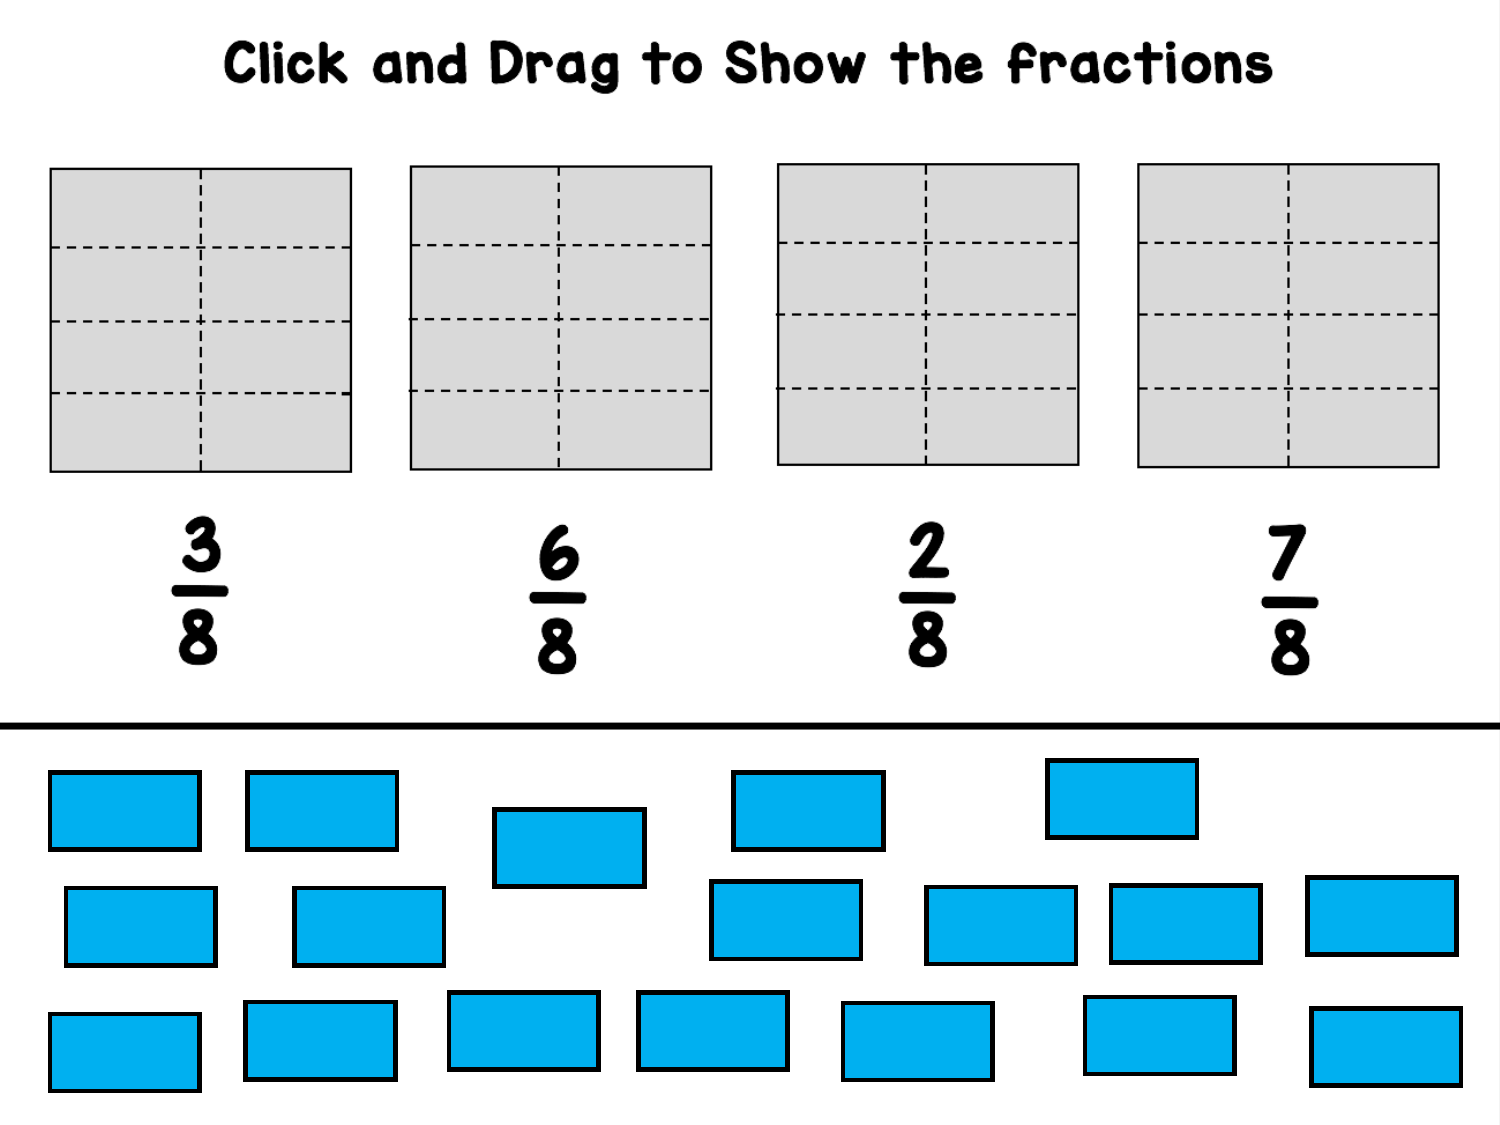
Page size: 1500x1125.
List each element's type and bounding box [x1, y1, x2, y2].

text_box [49, 1013, 200, 1092]
text_box [245, 1001, 396, 1080]
text_box [49, 771, 200, 850]
text_box [733, 771, 884, 850]
text_box [247, 771, 398, 850]
picture [0, 0, 1500, 1125]
text_box [1084, 996, 1236, 1075]
text_box [637, 992, 789, 1071]
text_box [1311, 1007, 1462, 1087]
text_box [842, 1002, 993, 1081]
text_box [293, 887, 445, 966]
text_box [1110, 884, 1262, 964]
text_box [1306, 876, 1458, 955]
text_box [448, 992, 600, 1071]
text_box [1047, 759, 1198, 839]
text_box [926, 886, 1077, 965]
text_box [65, 887, 217, 966]
text_box [710, 881, 862, 960]
text_box [494, 809, 645, 888]
